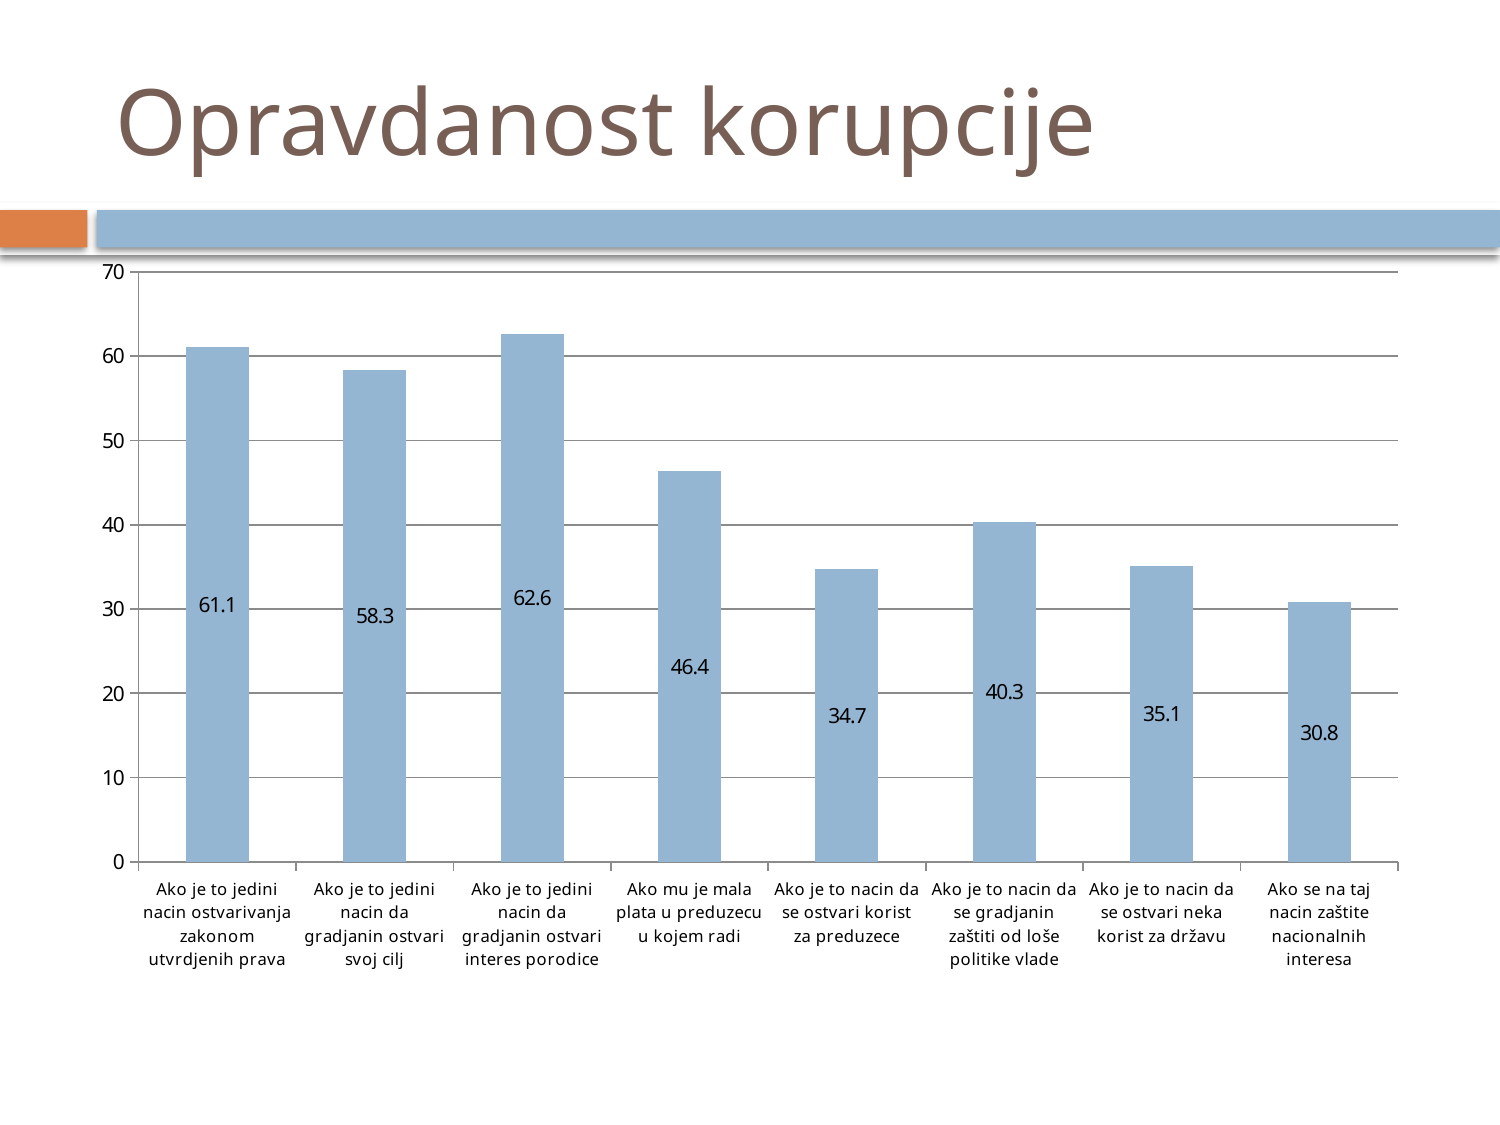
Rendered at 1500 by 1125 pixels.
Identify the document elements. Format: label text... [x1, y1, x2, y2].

chart [74, 242, 1426, 986]
title Opravdanost korupcije [100, 37, 1438, 200]
